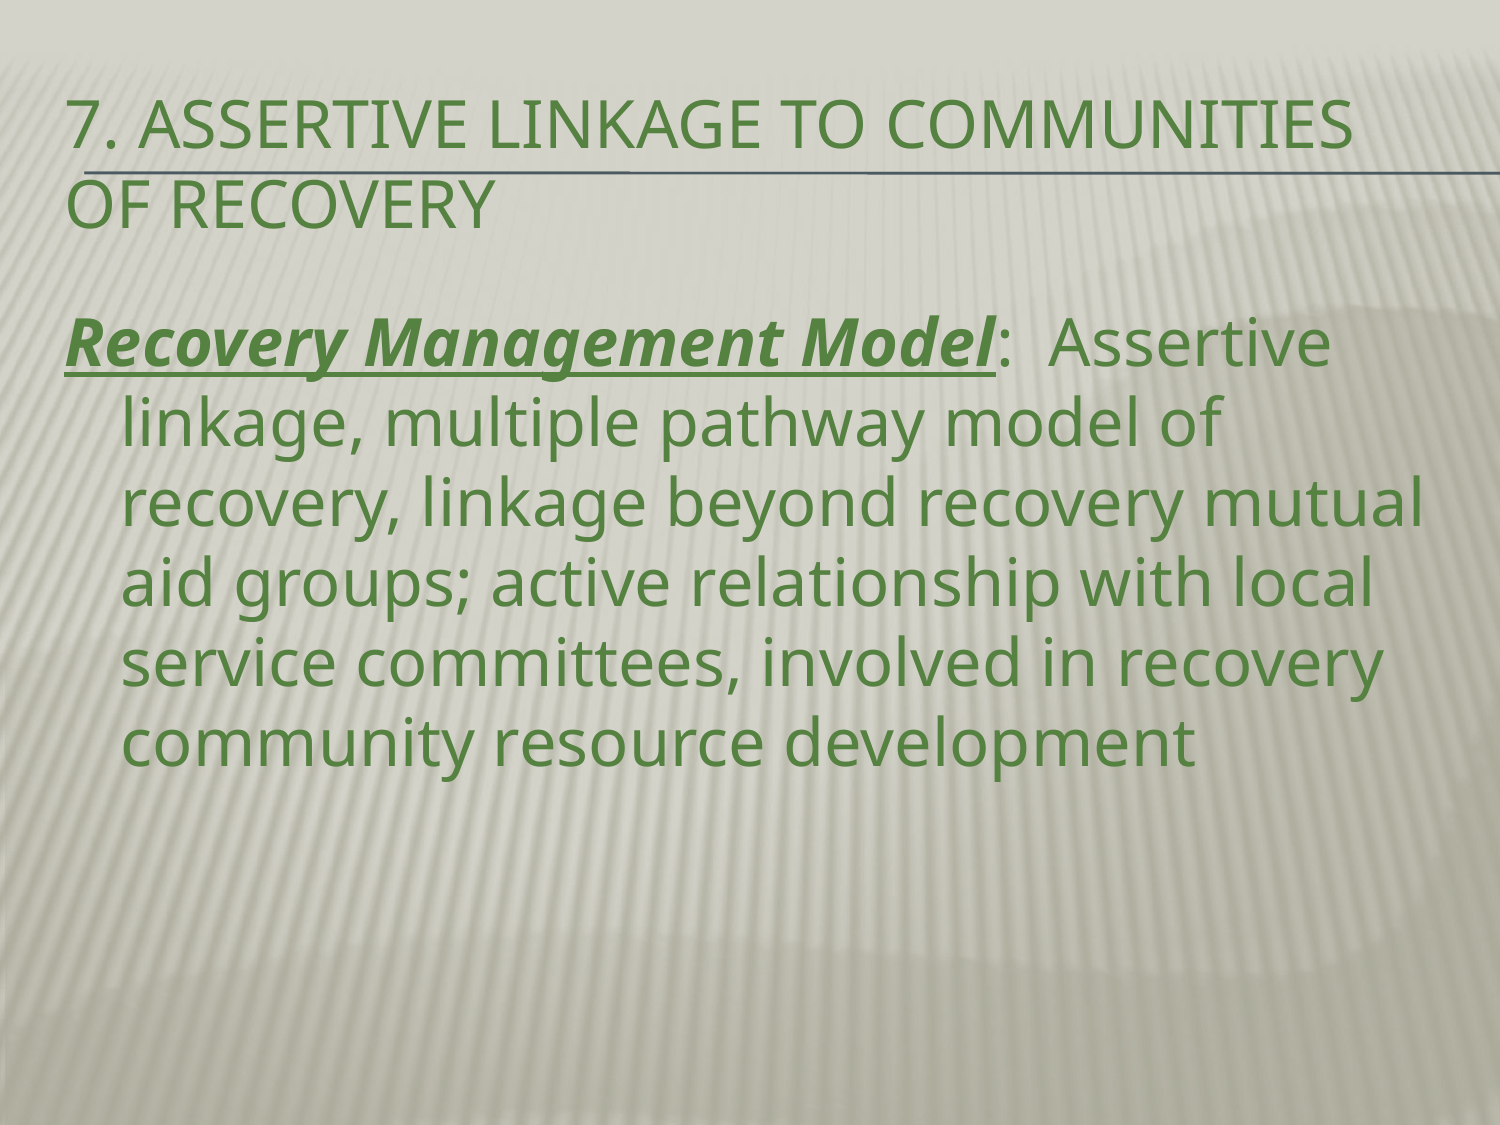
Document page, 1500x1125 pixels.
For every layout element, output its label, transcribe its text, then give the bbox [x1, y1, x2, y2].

list Recovery Management Model: Assertive linkage, multiple pathway model of recovery, linkage beyond recovery mutual aid groups; active relationship with local service committees, involved in recovery community resource development [49, 292, 1445, 1072]
title 7. Assertive Linkage to Communities of Recovery [50, 75, 1475, 249]
